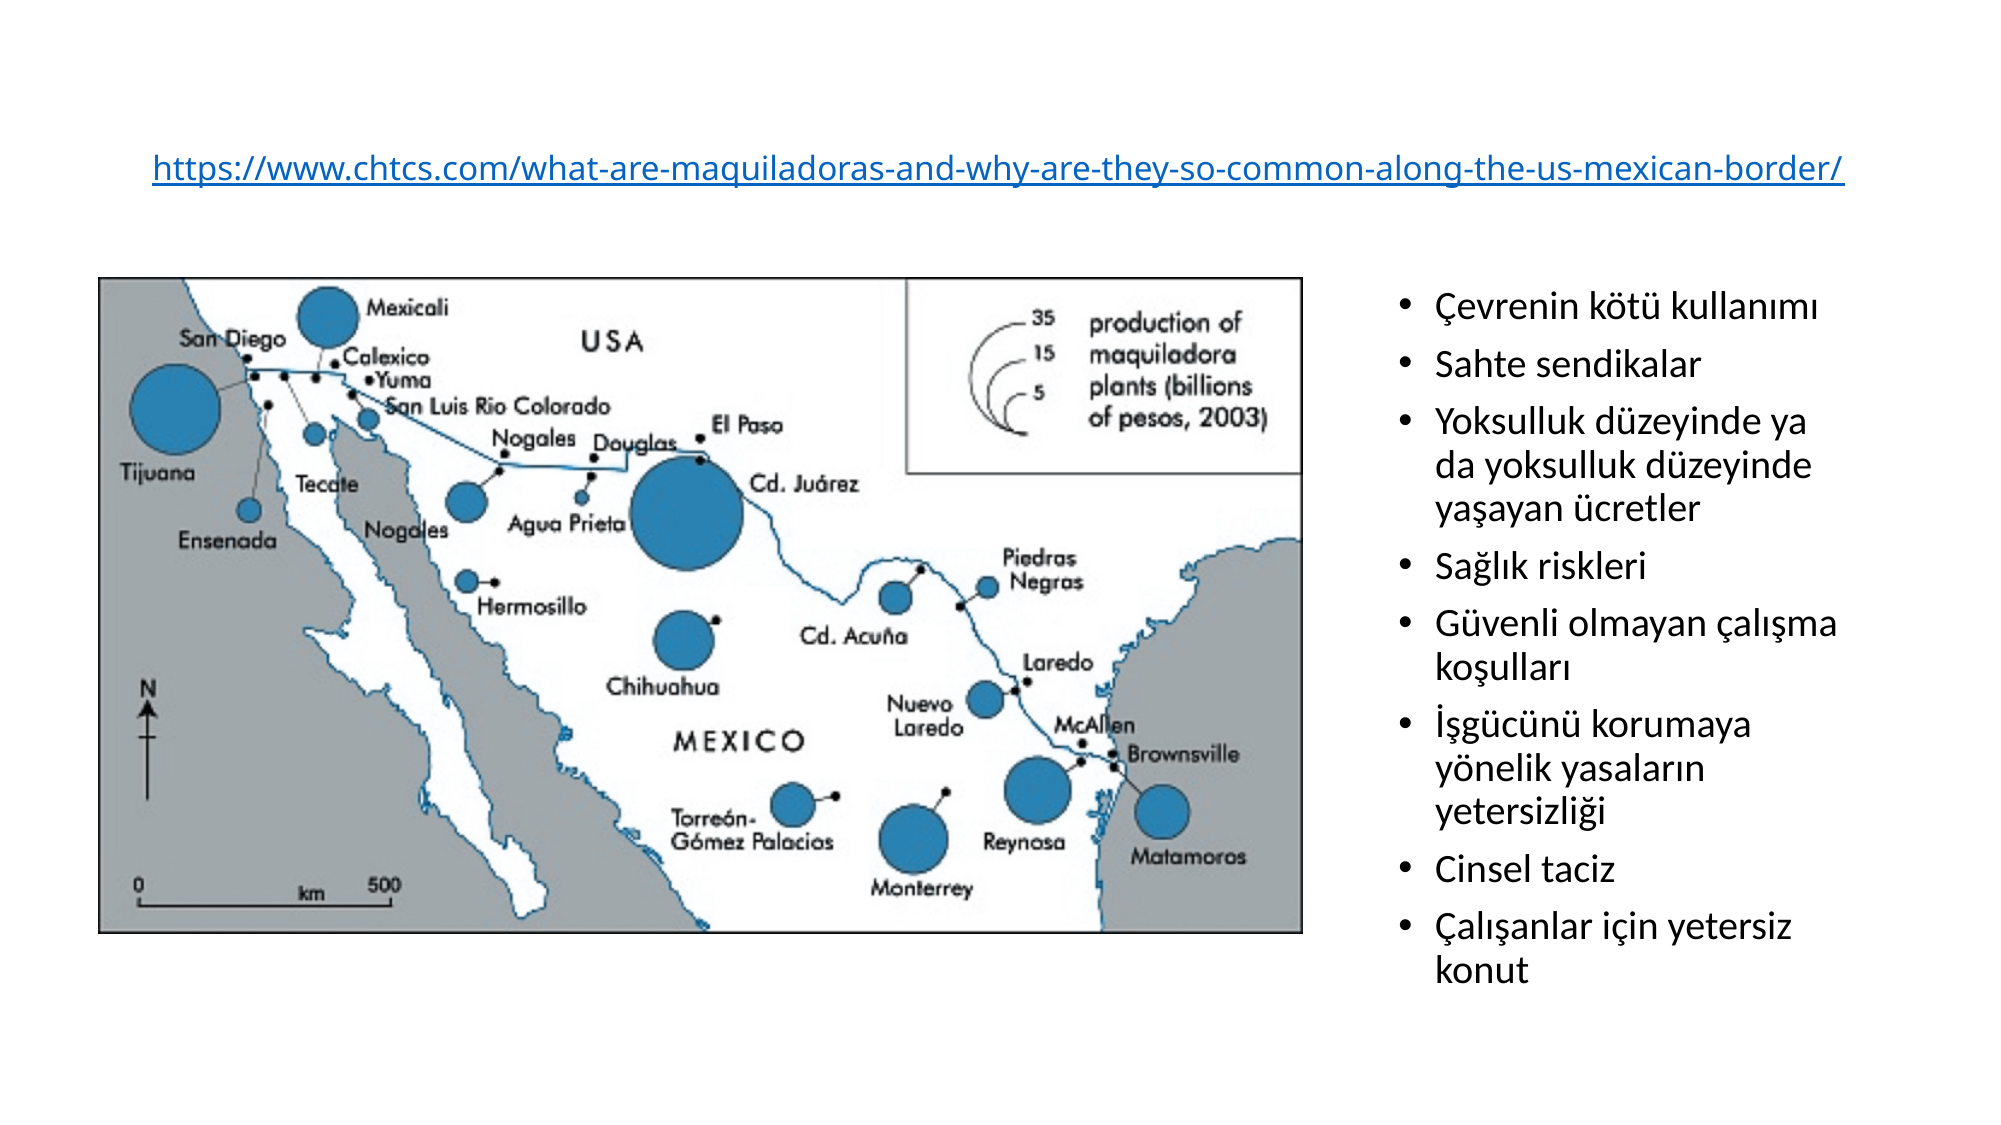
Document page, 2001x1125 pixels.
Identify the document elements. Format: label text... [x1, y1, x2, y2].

title https://www.chtcs.com/what-are-maquiladoras-and-why-are-they-so-common-along-the-us-mexican-border/ [137, 59, 1863, 278]
list Çevrenin kötü kullanımı Sahte sendikalar Yoksulluk düzeyinde ya da yoksulluk düzeyinde yaşayan ücretler Sağlık riskleri Güvenli olmayan çalışma koşulları İşgücünü korumaya yönelik yasaların yetersizliği Cinsel taciz Çalışanlar için yetersiz konut [1383, 277, 1863, 1014]
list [98, 277, 1303, 934]
